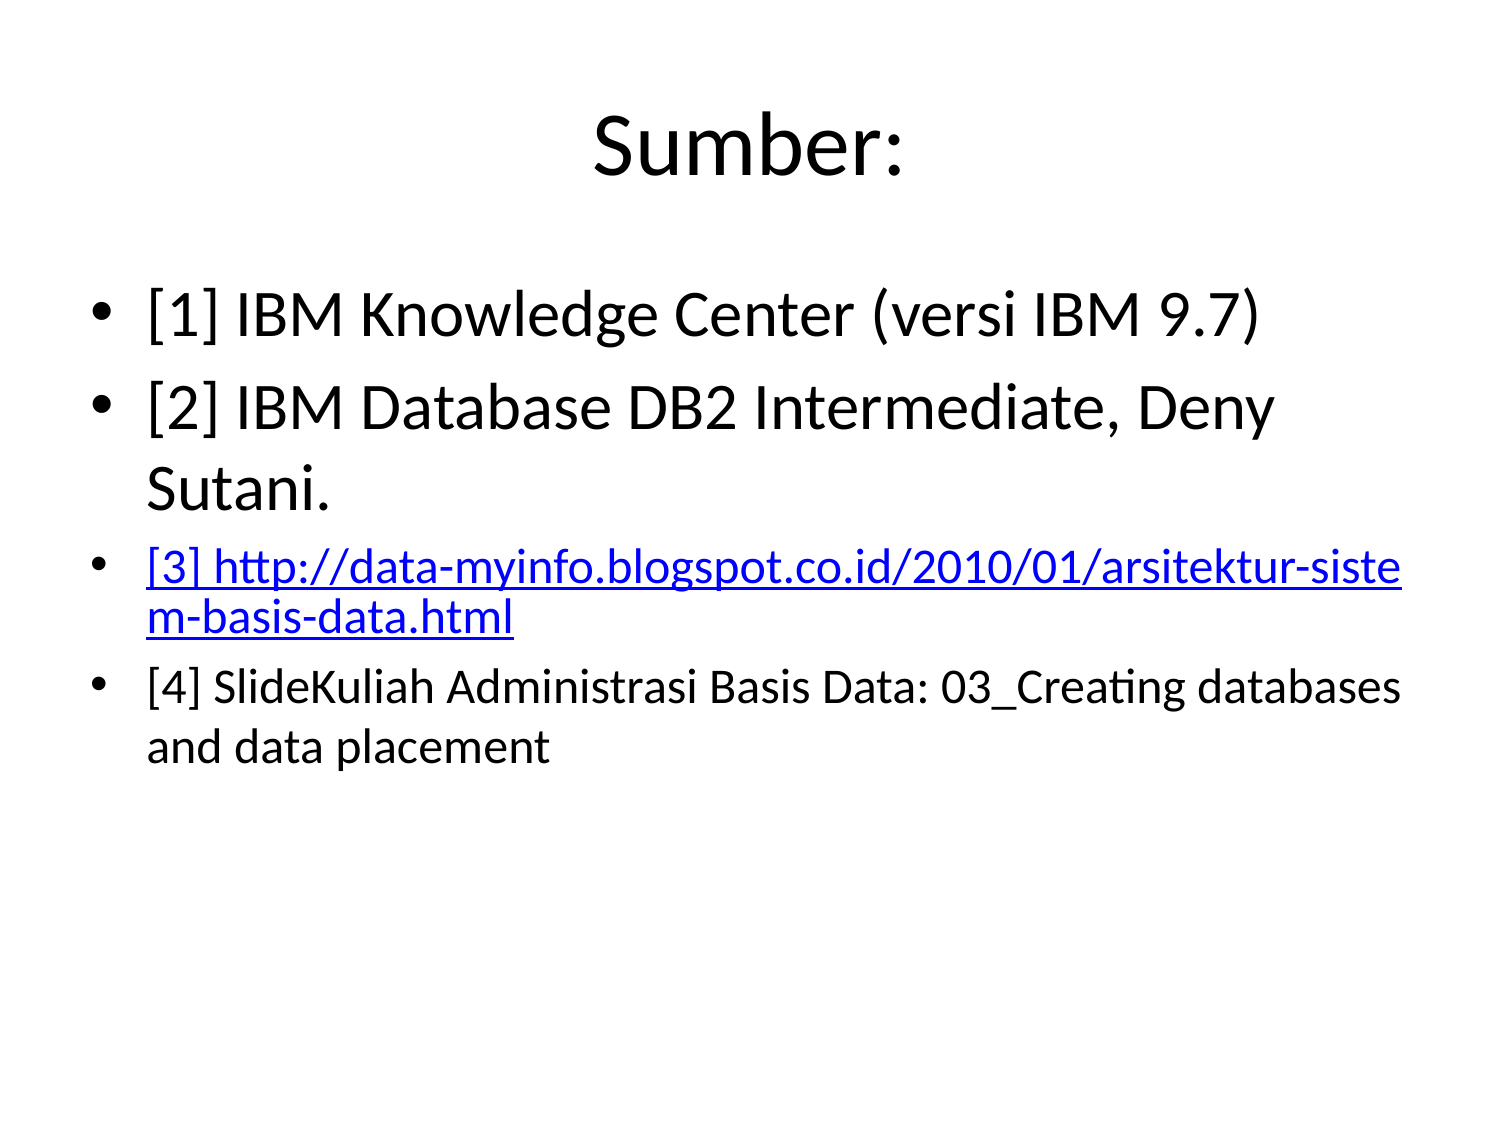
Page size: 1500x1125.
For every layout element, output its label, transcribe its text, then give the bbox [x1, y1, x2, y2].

list [1] IBM Knowledge Center (versi IBM 9.7) [2] IBM Database DB2 Intermediate, Deny Sutani. [3] http://data-myinfo.blogspot.co.id/2010/01/arsitektur-sistem-basis-data.html [4] SlideKuliah Administrasi Basis Data: 03_Creating databases and data placement [75, 262, 1425, 1005]
title Sumber: [75, 45, 1425, 233]
